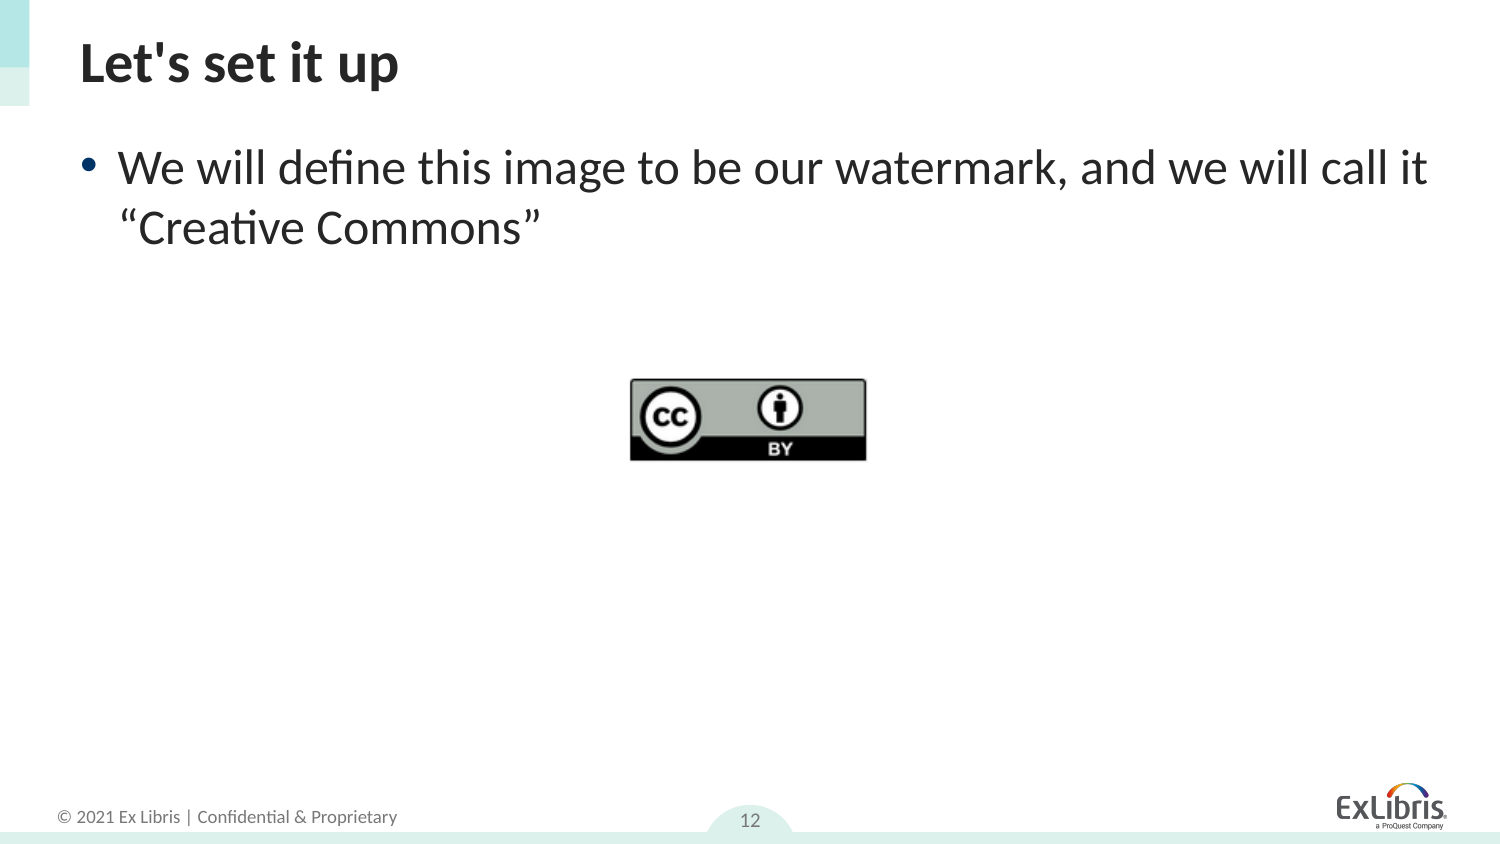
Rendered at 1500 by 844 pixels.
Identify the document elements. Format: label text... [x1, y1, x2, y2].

picture [1337, 783, 1447, 830]
slide_number 12 [705, 789, 795, 844]
title Let's set it up [64, 11, 1447, 107]
picture [621, 368, 879, 476]
list We will define this image to be our watermark, and we will call it “Creative Commons” [64, 126, 1447, 292]
